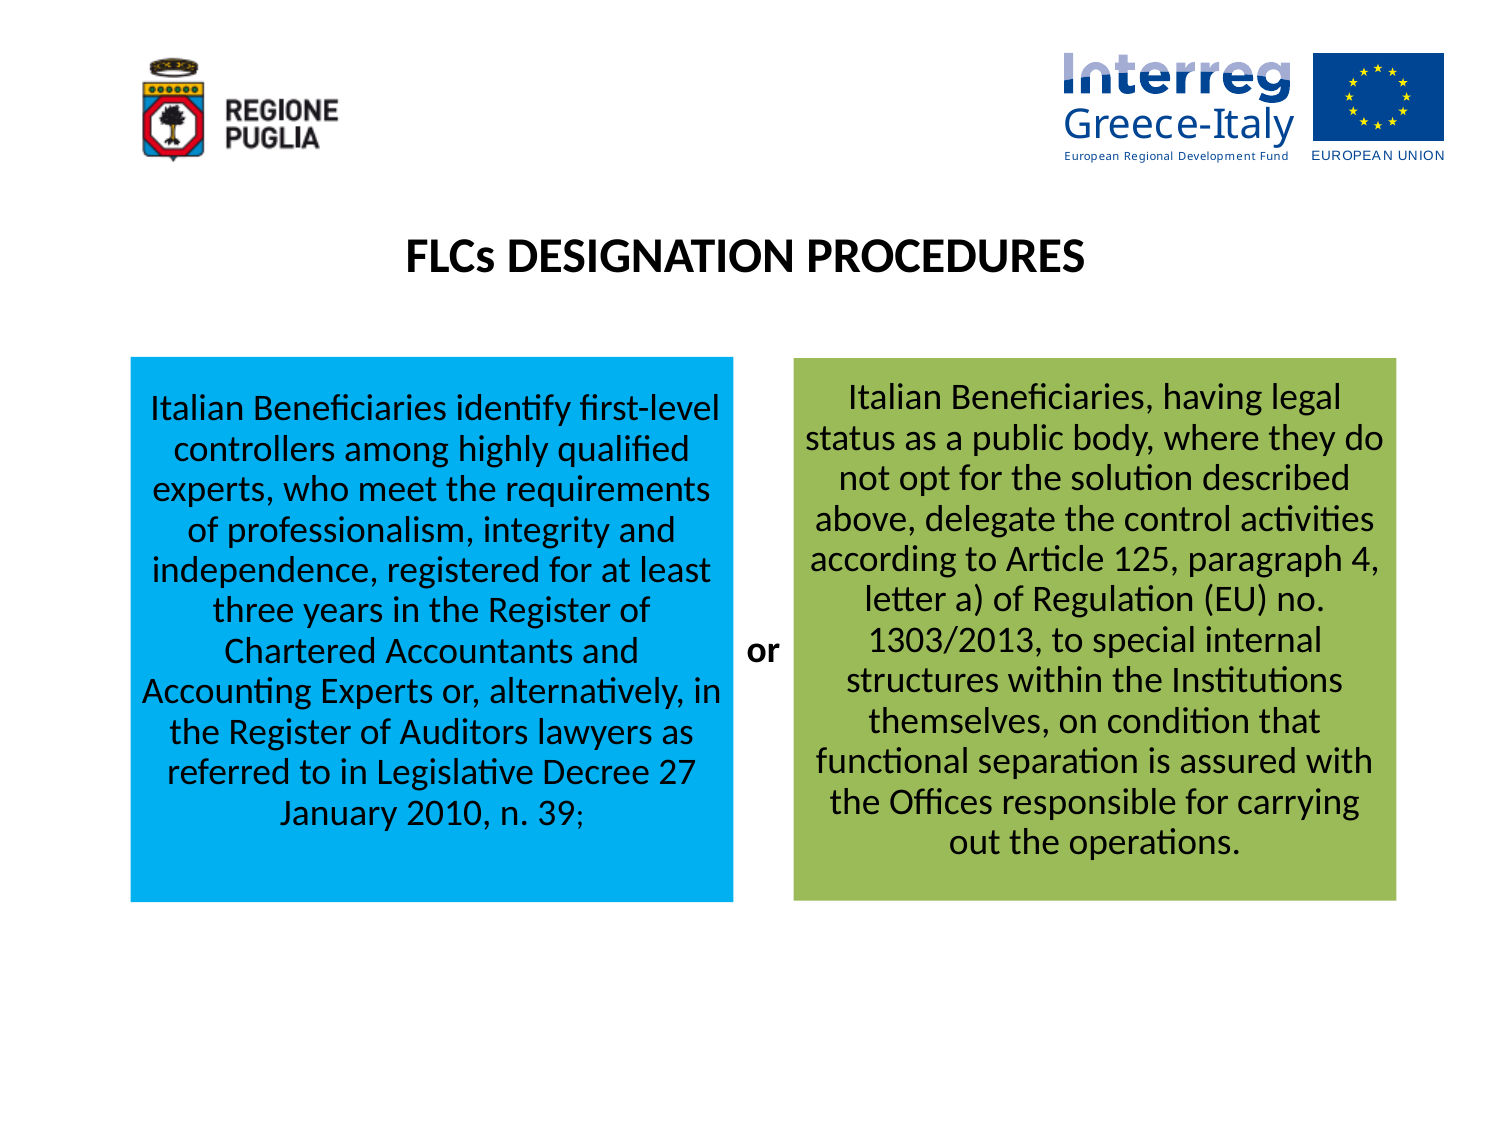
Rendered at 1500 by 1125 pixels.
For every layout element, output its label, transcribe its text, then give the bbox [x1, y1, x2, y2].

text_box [130, 314, 1397, 945]
text_box FLCs DESIGNATION PROCEDURES [324, 215, 1167, 290]
picture [1062, 52, 1446, 167]
picture [0, 0, 343, 163]
